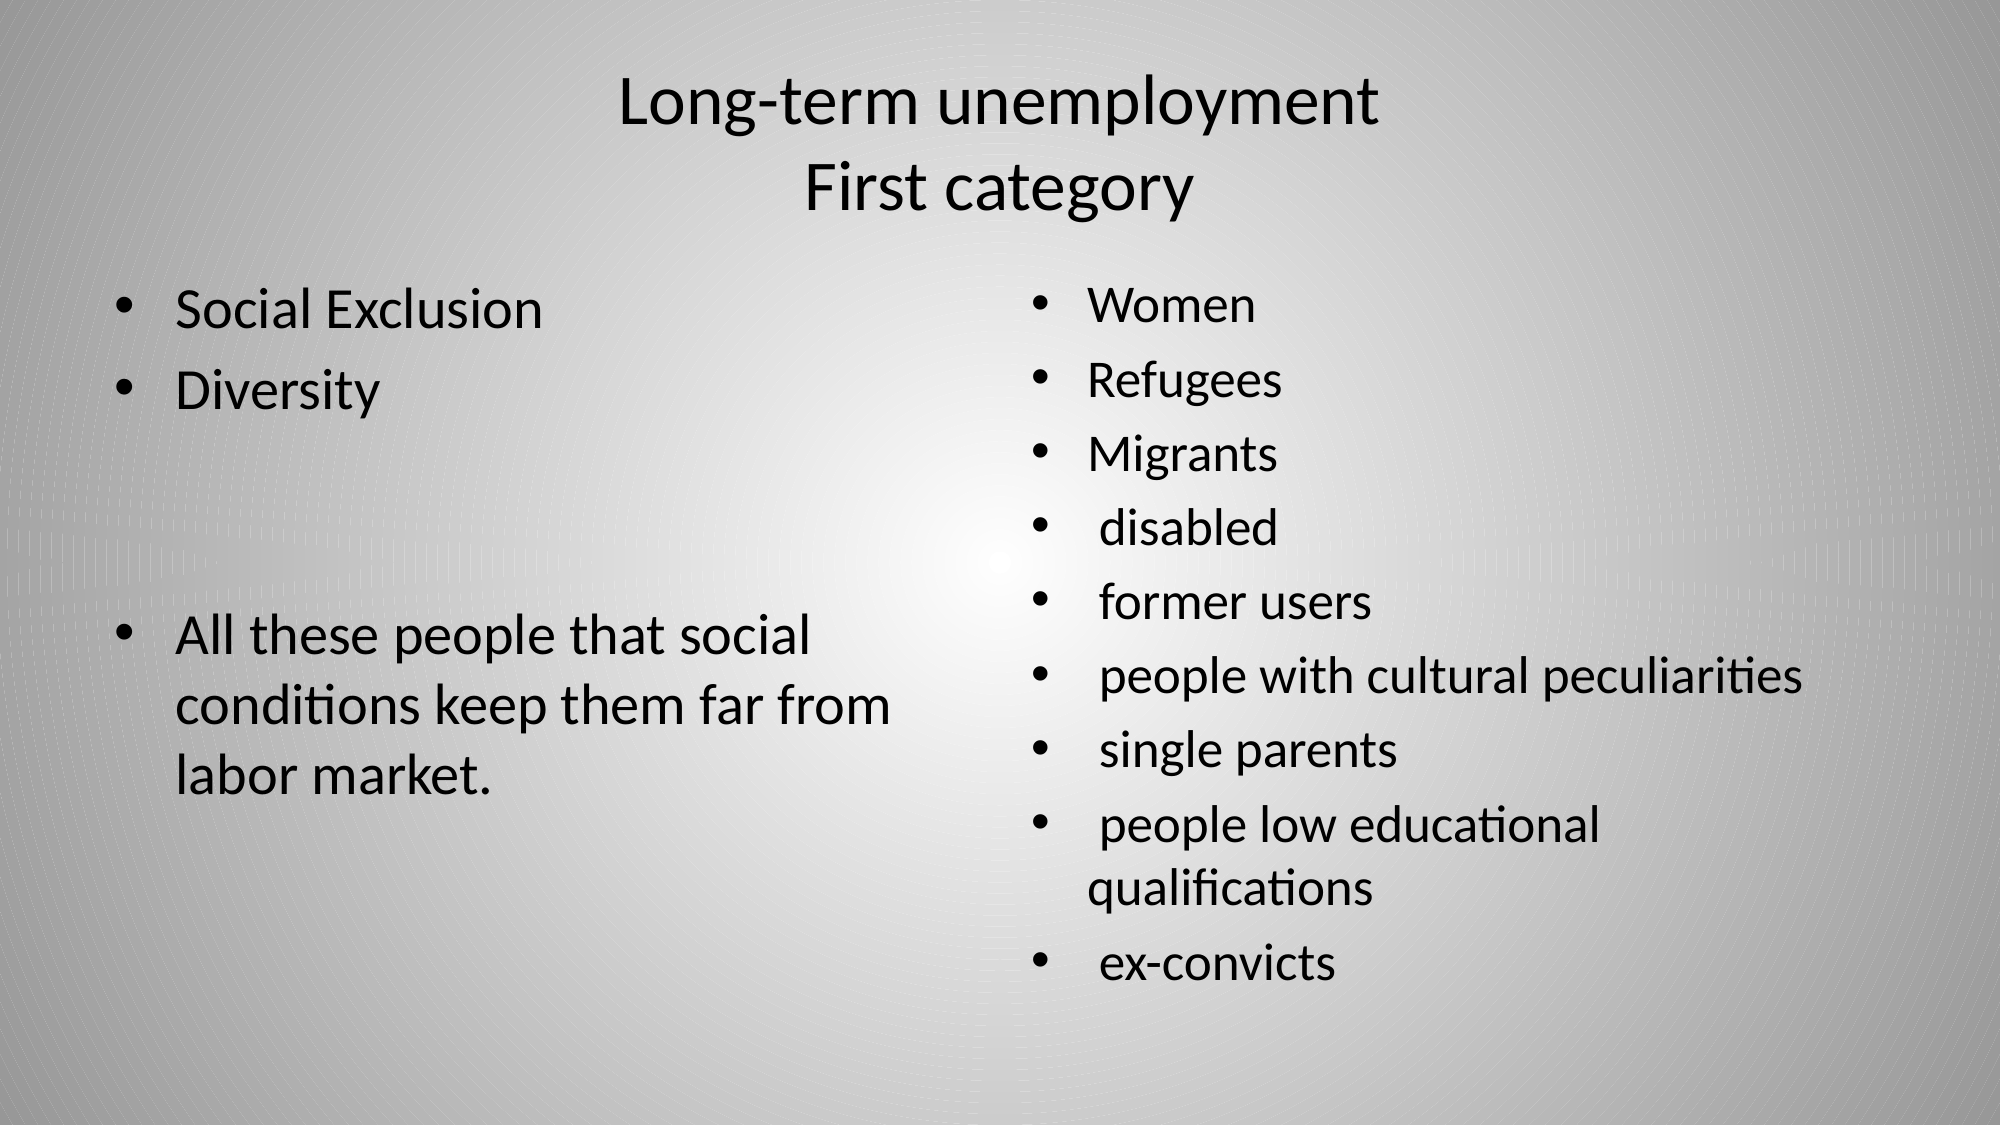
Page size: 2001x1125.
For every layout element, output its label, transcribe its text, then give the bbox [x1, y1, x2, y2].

list Women Refugees Migrants disabled former users people with cultural peculiarities single parents people low educational qualifications ex-convicts [1016, 262, 1900, 1005]
list Social Exclusion Diversity All these people that social conditions keep them far from labor market. [99, 262, 984, 1005]
title Long-term unemployment First category [99, 45, 1900, 233]
